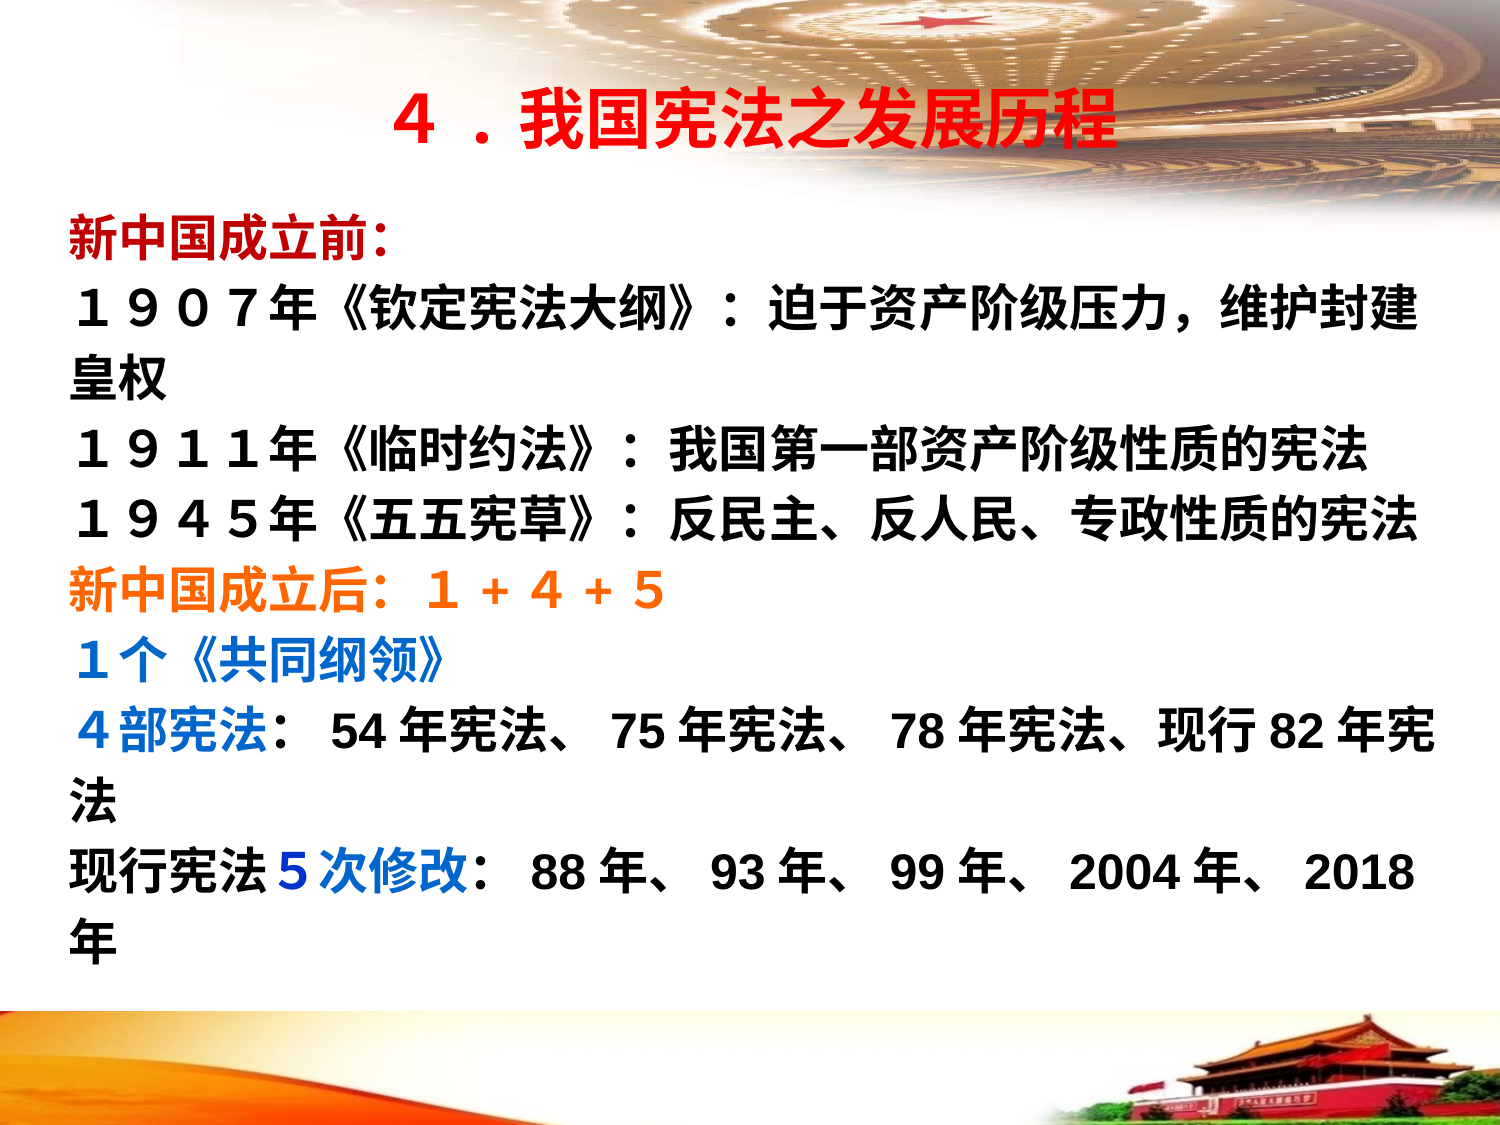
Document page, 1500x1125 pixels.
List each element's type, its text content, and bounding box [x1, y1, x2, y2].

title ４.我国宪法之发展历程 [74, 44, 1426, 188]
list 新中国成立前： １９０７年《钦定宪法大纲》：迫于资产阶级压力，维护封建皇权 １９１１年《临时约法》：我国第一部资产阶级性质的宪法 １９４５年《五五宪草》：反民主、反人民、专政性质的宪法 新中国成立后：１+４+５ １个《共同纲领》 ４部宪法：54年宪法、75年宪法、78年宪法、现行82年宪法 现行宪法５次修改：88年、93年、99年、2004年、2018年 [53, 188, 1456, 1006]
picture [0, 1011, 1500, 1125]
picture [0, 0, 1500, 232]
